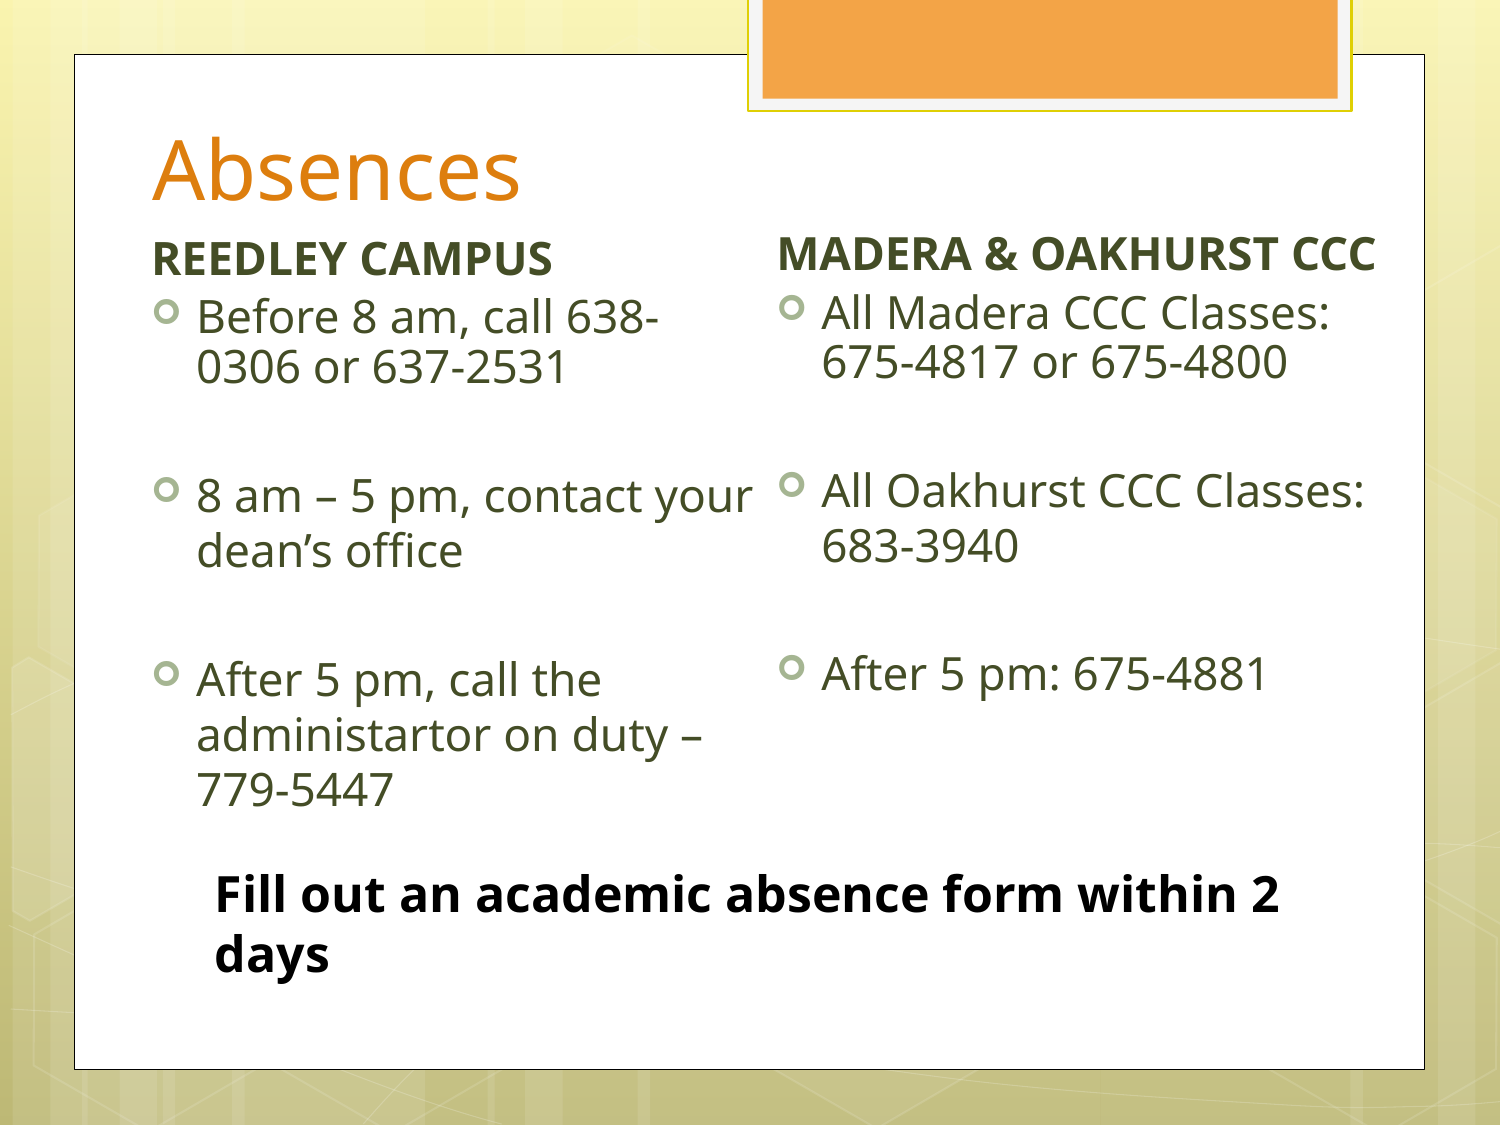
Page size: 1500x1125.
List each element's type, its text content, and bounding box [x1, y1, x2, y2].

text_box MADERA & OAKHURST CCC All Madera CCC Classes: 675-4817 or 675-4800 All Oakhurst CCC Classes: 683-3940 After 5 pm: 675-4881 [750, 223, 1400, 821]
text_box Fill out an academic absence form within 2 days [200, 855, 1350, 991]
title Absences [137, 75, 988, 225]
list REEDLEY CAMPUS Before 8 am, call 638-0306 or 637-2531 8 am – 5 pm, contact your dean’s office After 5 pm, call the administartor on duty – 779-5447 [125, 227, 775, 825]
